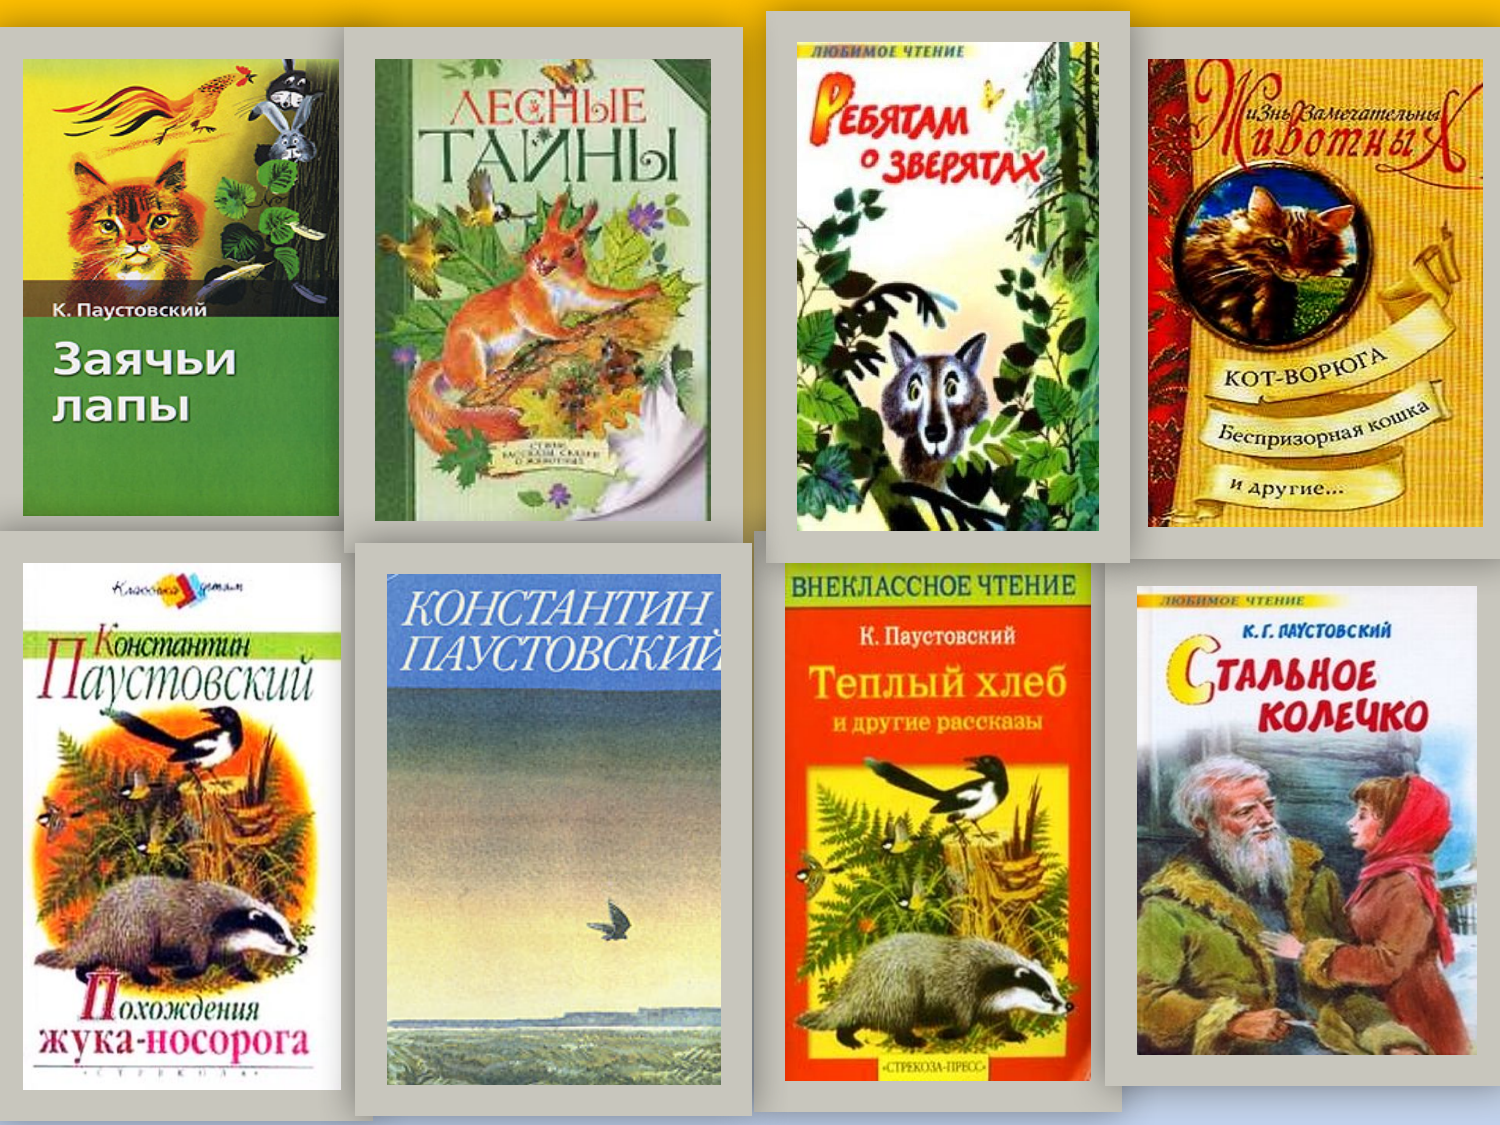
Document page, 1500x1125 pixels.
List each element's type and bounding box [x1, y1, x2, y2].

picture [1136, 585, 1477, 1055]
picture [784, 562, 1092, 1082]
picture [1148, 58, 1483, 528]
picture [386, 573, 722, 1086]
picture [374, 58, 712, 522]
picture [23, 562, 342, 1091]
picture [23, 58, 340, 516]
picture [796, 42, 1099, 532]
